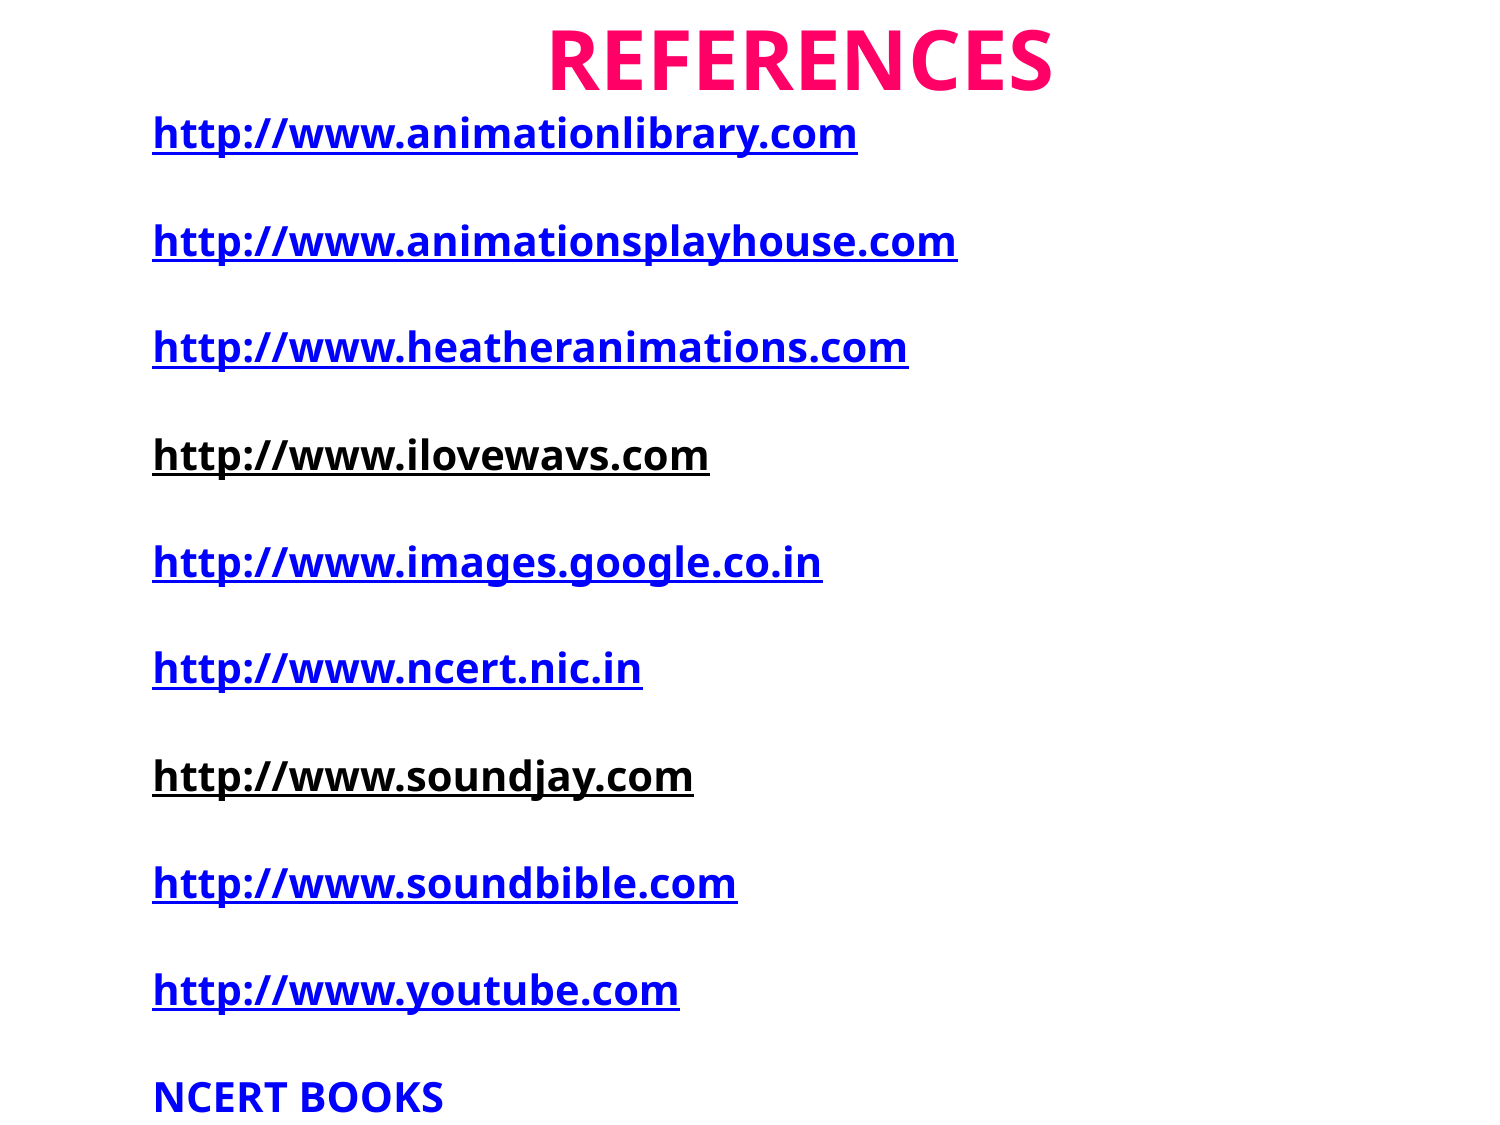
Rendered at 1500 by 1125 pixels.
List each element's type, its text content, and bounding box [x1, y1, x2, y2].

text_box REFERENCES http://www.animationlibrary.com http://www.animationsplayhouse.com http://www.heatheranimations.com http://www.ilovewavs.com http://www.images.google.co.in http://www.ncert.nic.in http://www.soundjay.com http://www.soundbible.com http://www.youtube.com NCERT BOOKS [137, 0, 1463, 1125]
